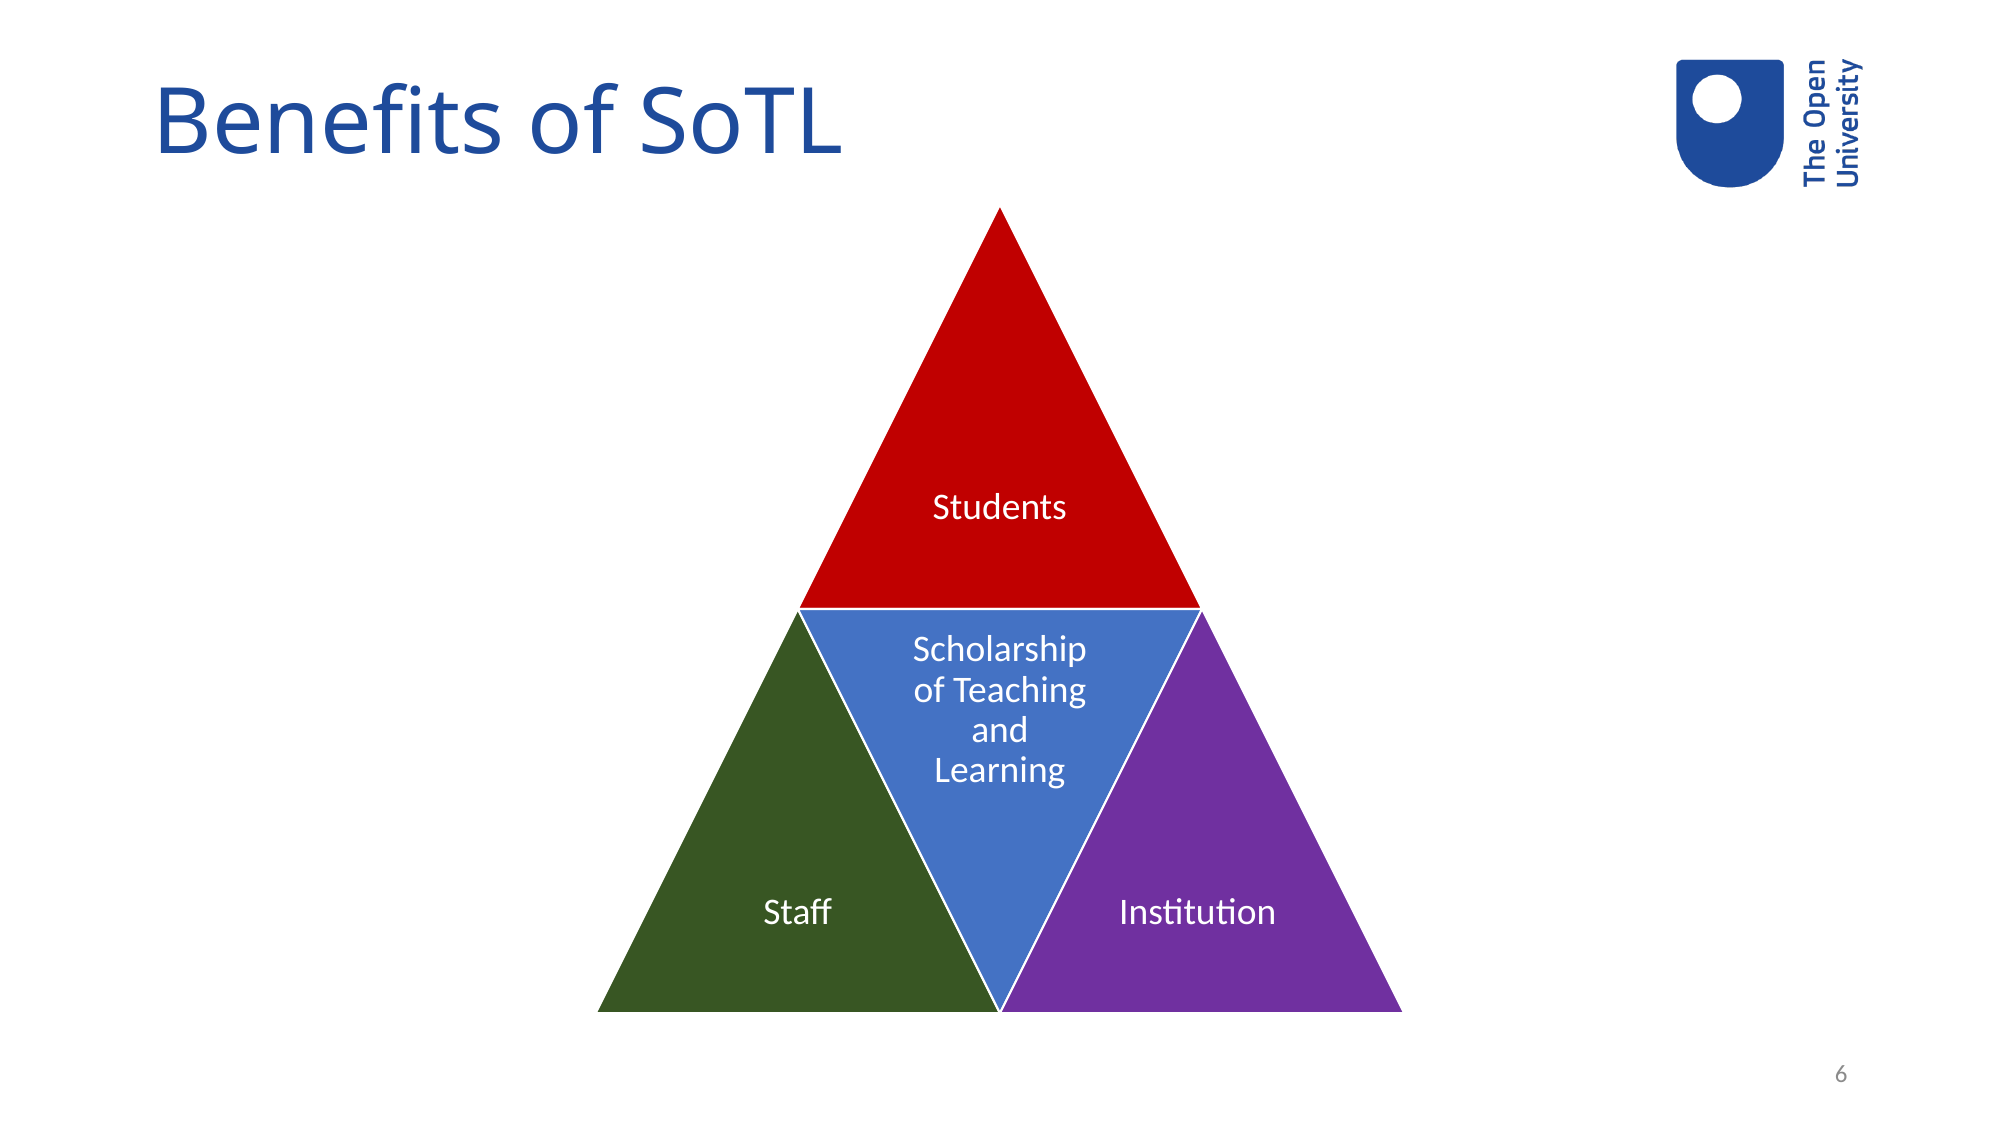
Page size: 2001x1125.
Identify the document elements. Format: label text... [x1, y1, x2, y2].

title Benefits of SoTL [137, 59, 1863, 188]
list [137, 204, 1863, 1014]
slide_number 6 [1412, 1042, 1863, 1103]
